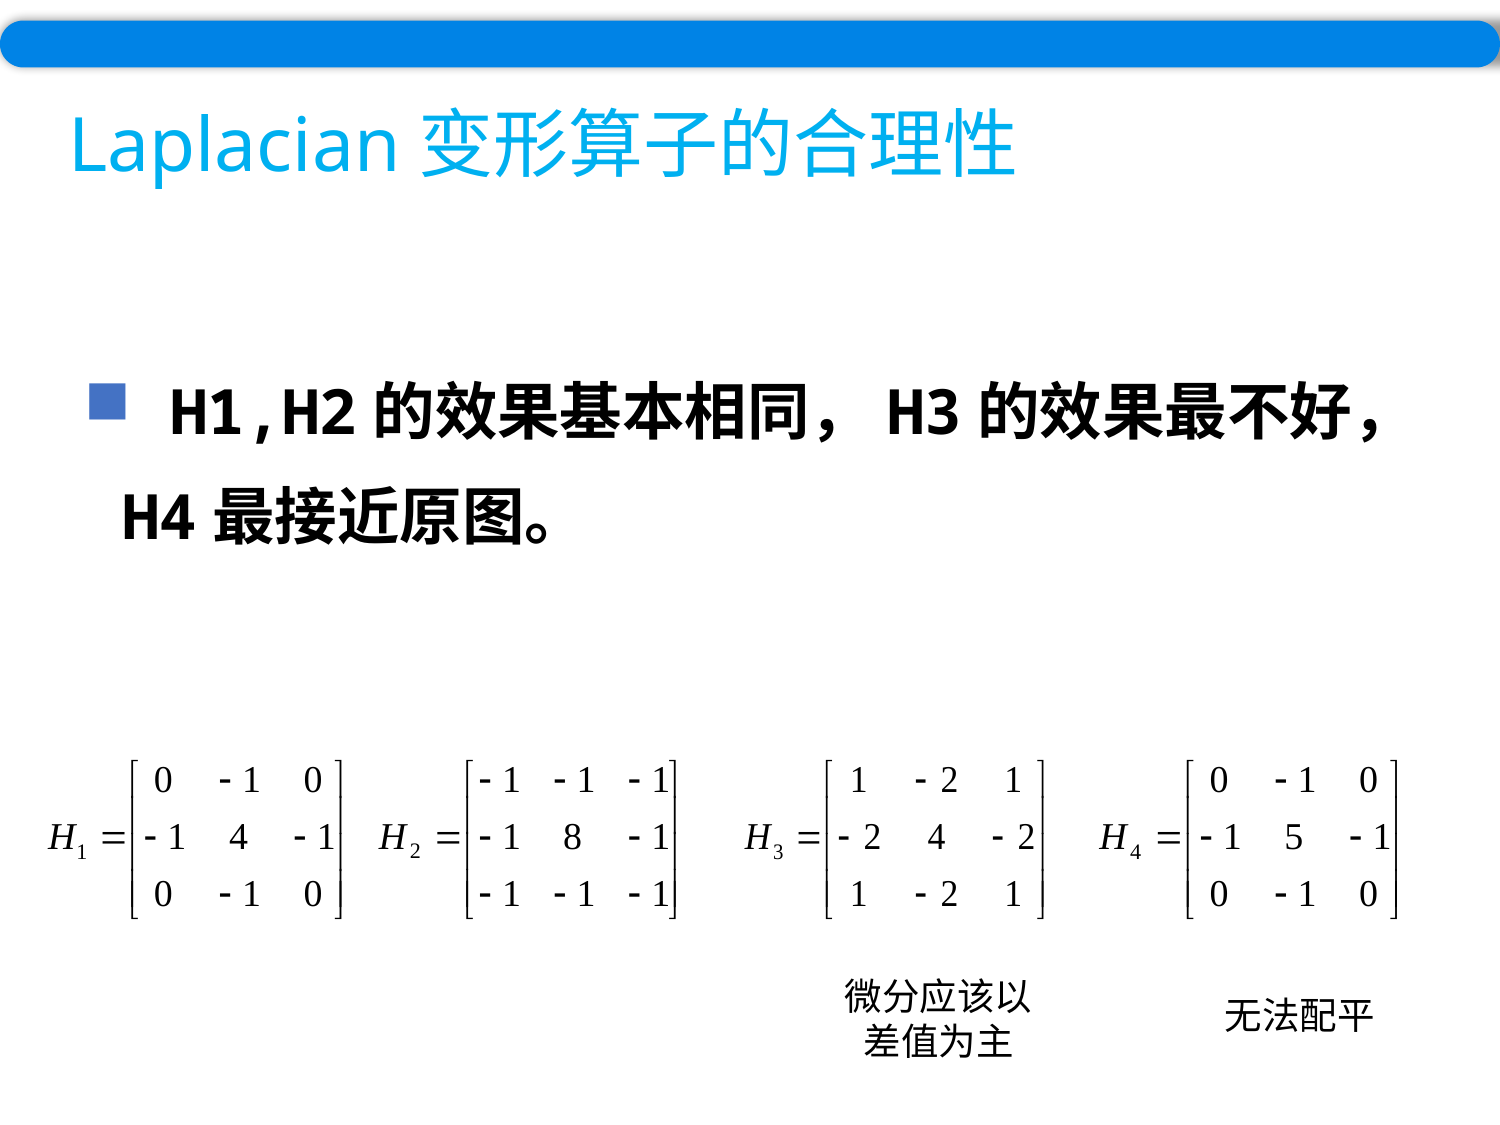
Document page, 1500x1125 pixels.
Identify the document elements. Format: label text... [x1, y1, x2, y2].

list H1,H2的效果基本相同，H3的效果最不好，H4最接近原图。 [69, 238, 1404, 724]
text_box [0, 19, 1500, 69]
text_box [738, 751, 1058, 929]
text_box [1092, 751, 1413, 929]
title Laplacian变形算子的合理性 [53, 77, 1500, 257]
text_box 微分应该以 差值为主 [765, 965, 1112, 1071]
text_box 无法配平 [1127, 984, 1473, 1045]
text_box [41, 751, 355, 929]
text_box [372, 751, 692, 929]
